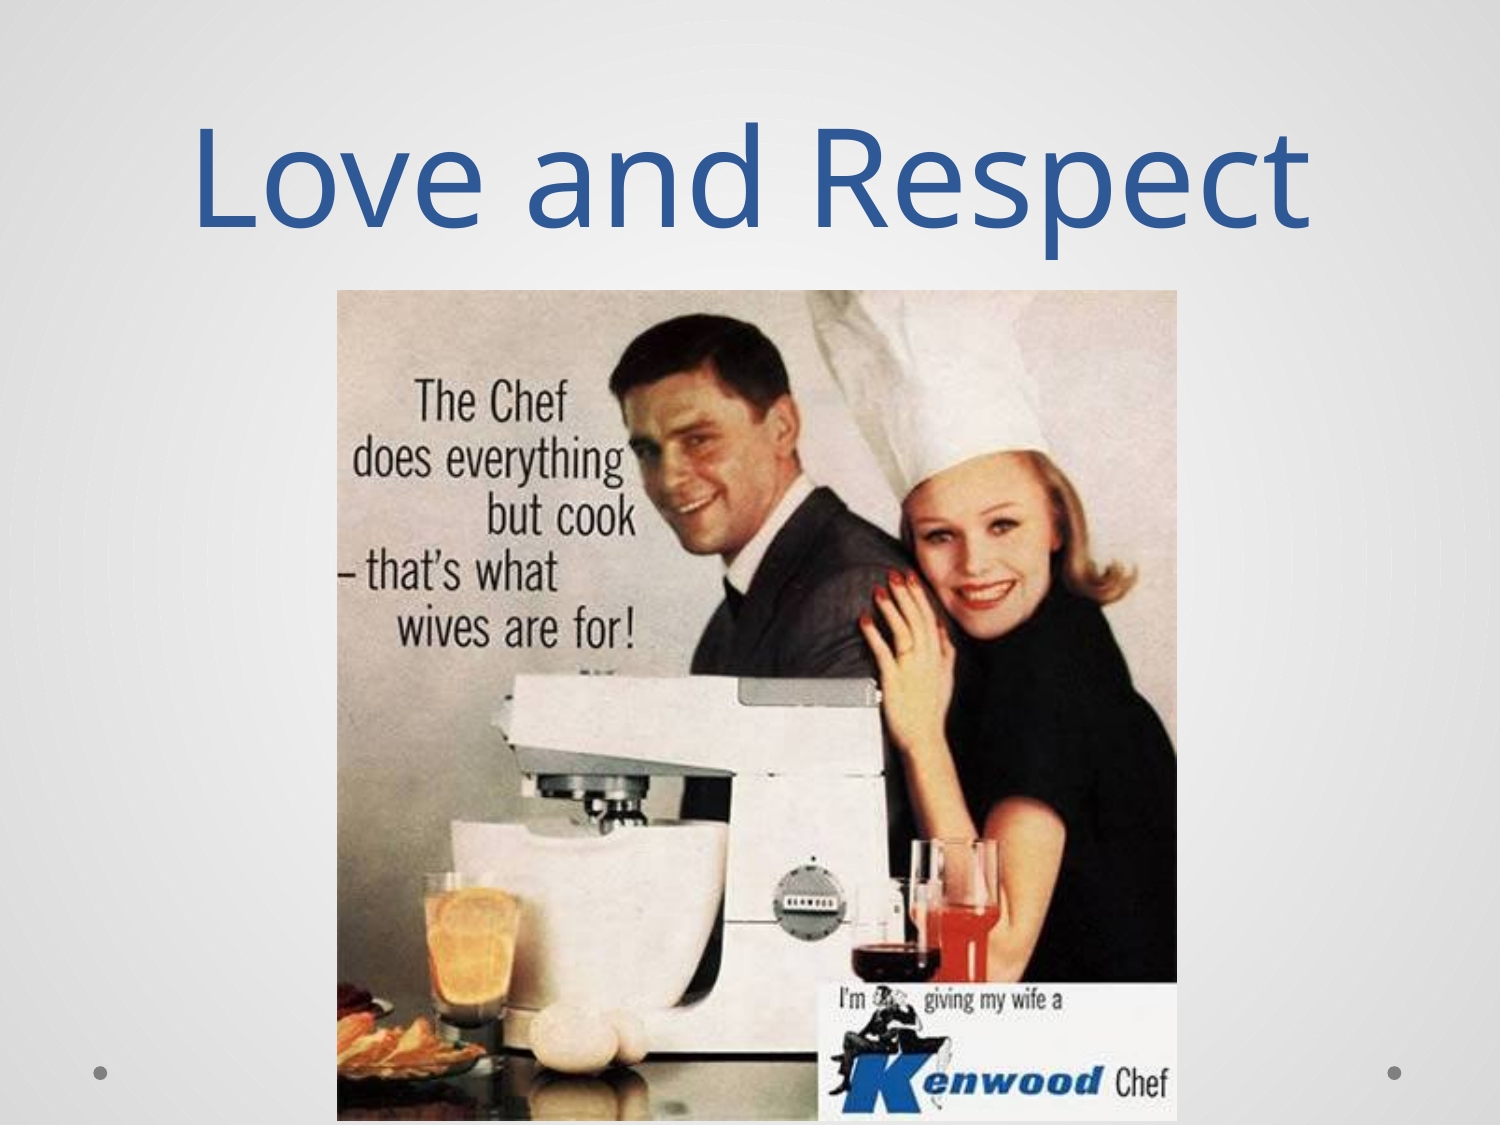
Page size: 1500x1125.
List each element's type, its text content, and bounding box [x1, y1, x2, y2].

picture [337, 290, 1177, 1121]
title Love and Respect [74, 0, 1426, 263]
